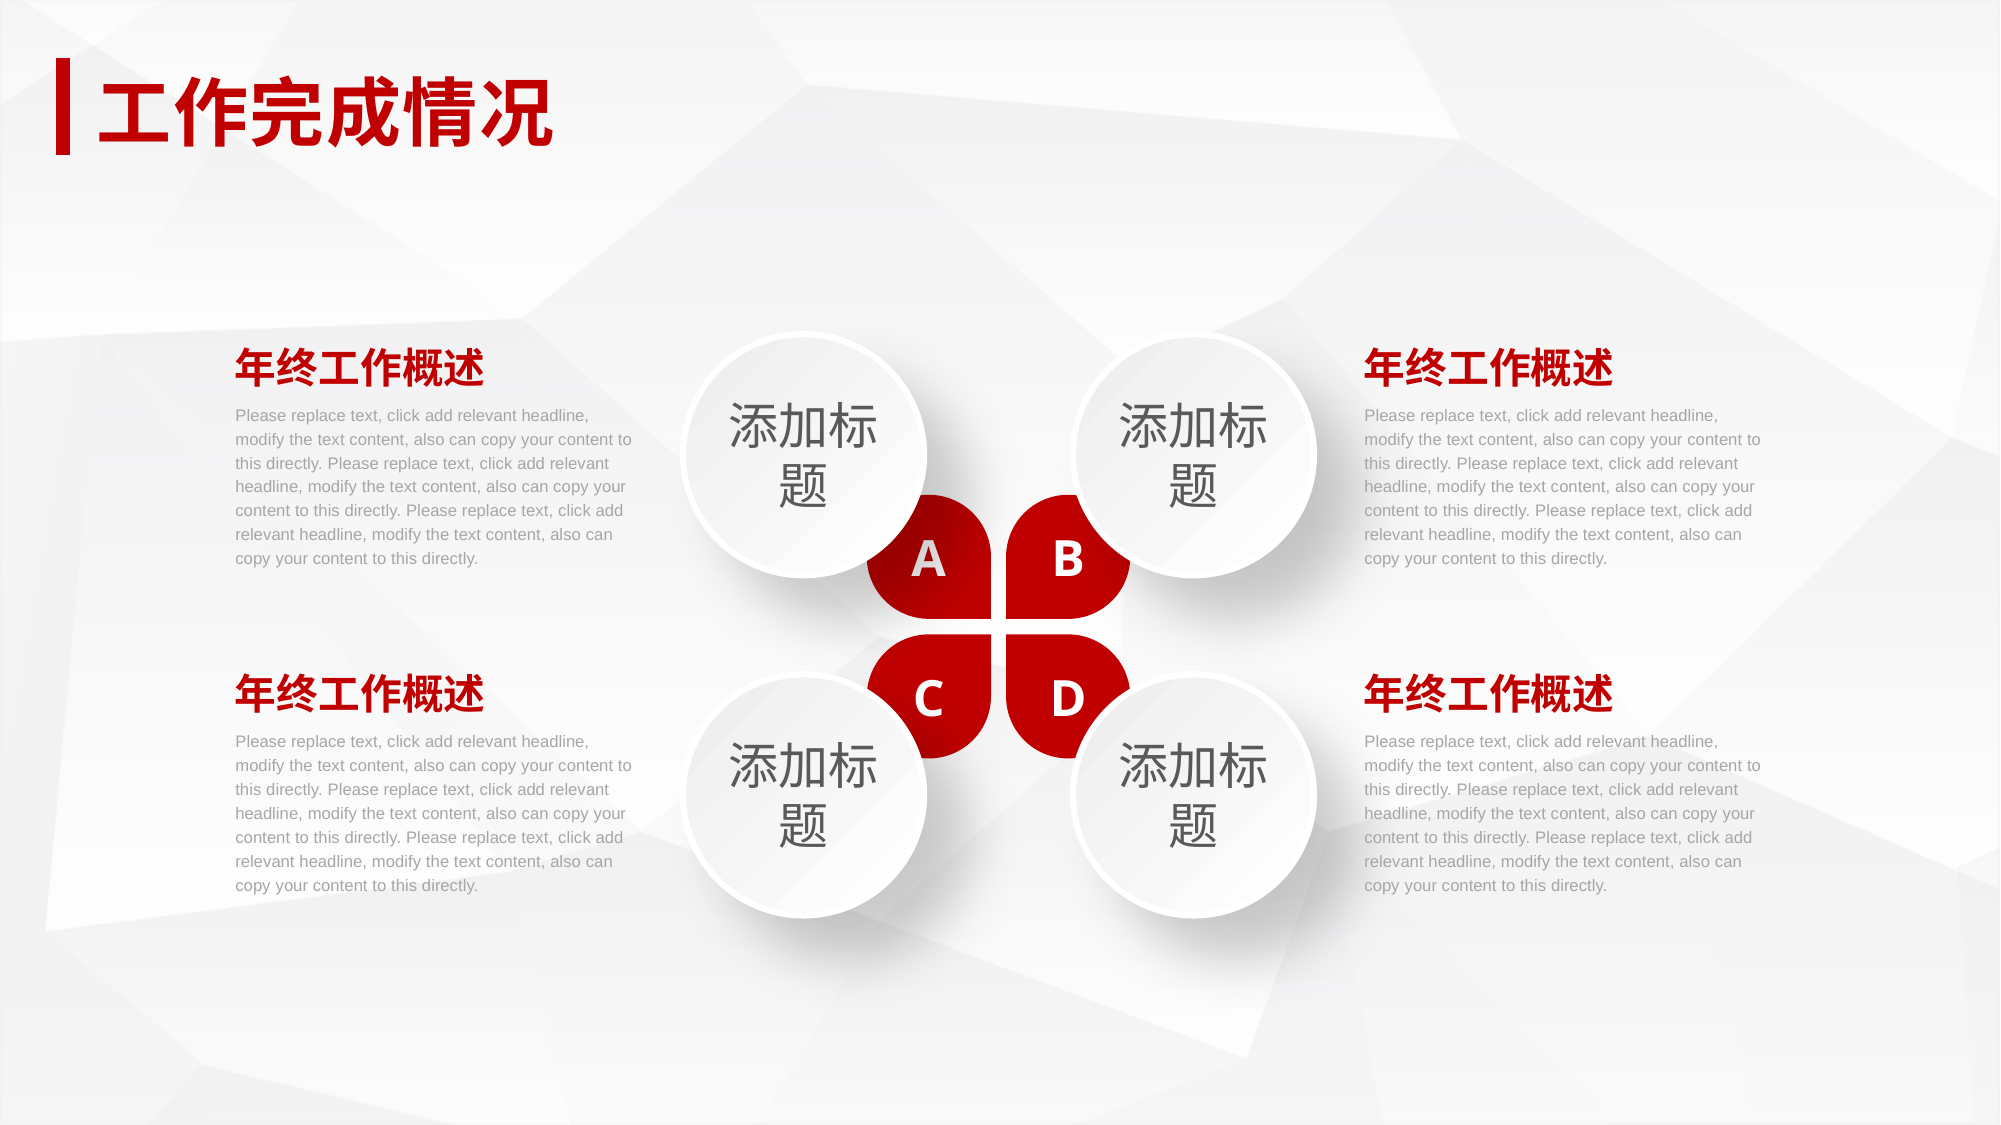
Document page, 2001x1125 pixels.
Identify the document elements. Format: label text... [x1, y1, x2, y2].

text_box [56, 58, 70, 155]
text_box 年终工作概述 [1349, 660, 1630, 725]
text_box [682, 334, 1314, 916]
text_box 工作完成情况 [82, 58, 570, 164]
text_box 年终工作概述 [220, 333, 501, 399]
text_box Please replace text, click add relevant headline, modify the text content, also can copy your content to this directly. Please replace text, click add relevant headline, modify the text content, also can copy your content to this directly. Please replace text, click add relevant headline, modify the text content, also can copy your content to this directly. [235, 726, 641, 919]
text_box Please replace text, click add relevant headline, modify the text content, also can copy your content to this directly. Please replace text, click add relevant headline, modify the text content, also can copy your content to this directly. Please replace text, click add relevant headline, modify the text content, also can copy your content to this directly. [235, 400, 641, 593]
text_box 年终工作概述 [220, 660, 501, 725]
text_box Please replace text, click add relevant headline, modify the text content, also can copy your content to this directly. Please replace text, click add relevant headline, modify the text content, also can copy your content to this directly. Please replace text, click add relevant headline, modify the text content, also can copy your content to this directly. [1364, 726, 1770, 919]
picture [0, 0, 2000, 1125]
text_box Please replace text, click add relevant headline, modify the text content, also can copy your content to this directly. Please replace text, click add relevant headline, modify the text content, also can copy your content to this directly. Please replace text, click add relevant headline, modify the text content, also can copy your content to this directly. [1364, 400, 1770, 593]
text_box 年终工作概述 [1349, 333, 1630, 399]
